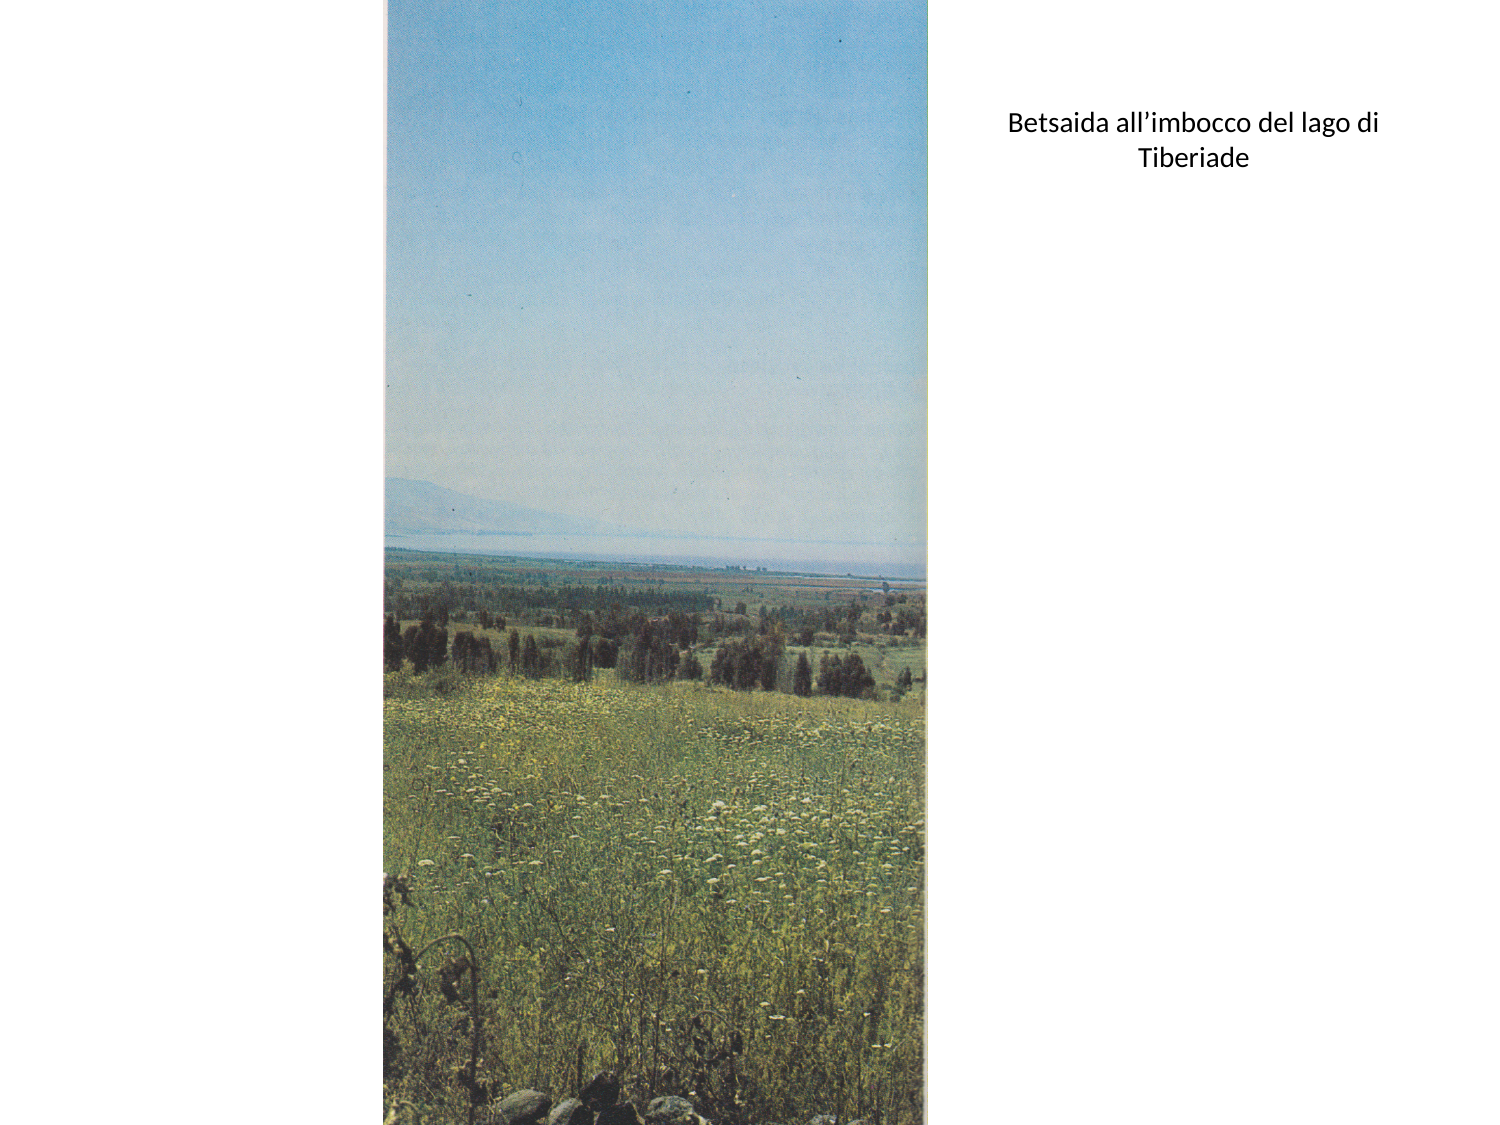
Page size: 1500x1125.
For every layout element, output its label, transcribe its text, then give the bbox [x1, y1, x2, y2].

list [383, 0, 928, 1125]
title Betsaida all’imbocco del lago di Tiberiade [962, 45, 1425, 233]
